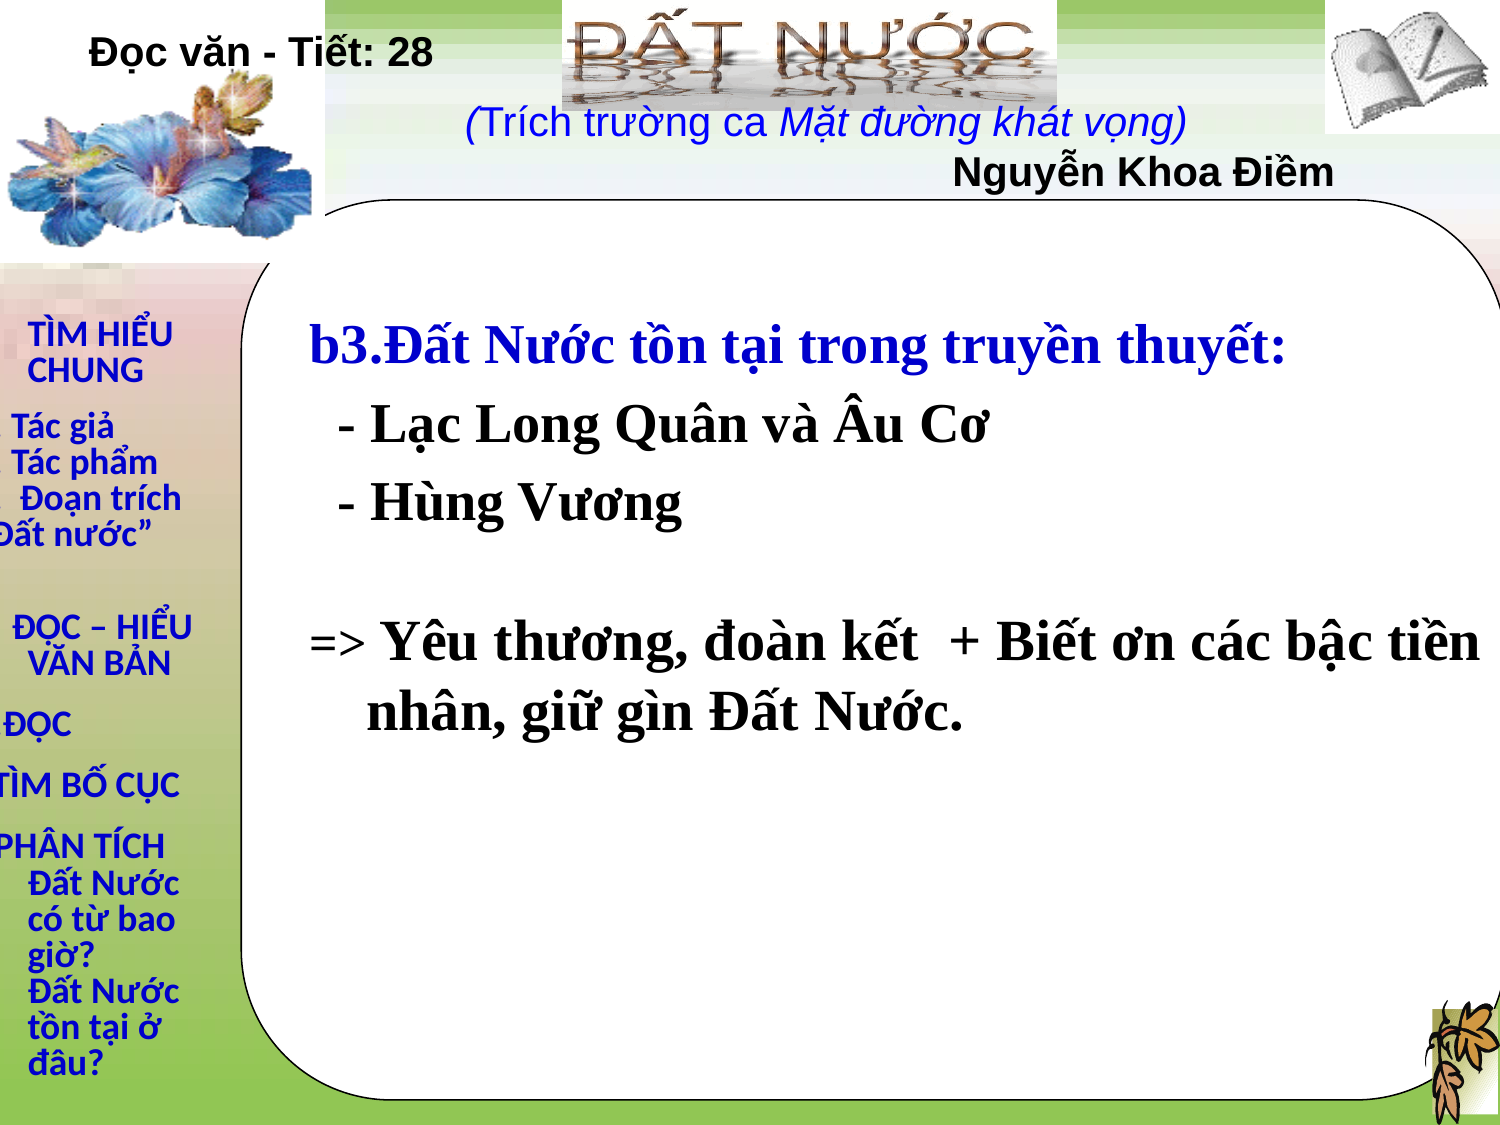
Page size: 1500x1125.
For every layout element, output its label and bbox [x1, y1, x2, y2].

picture [1424, 999, 1500, 1125]
text_box [0, 0, 1500, 1125]
picture [1324, 0, 1500, 134]
picture [0, 0, 325, 263]
picture [562, 0, 1057, 111]
